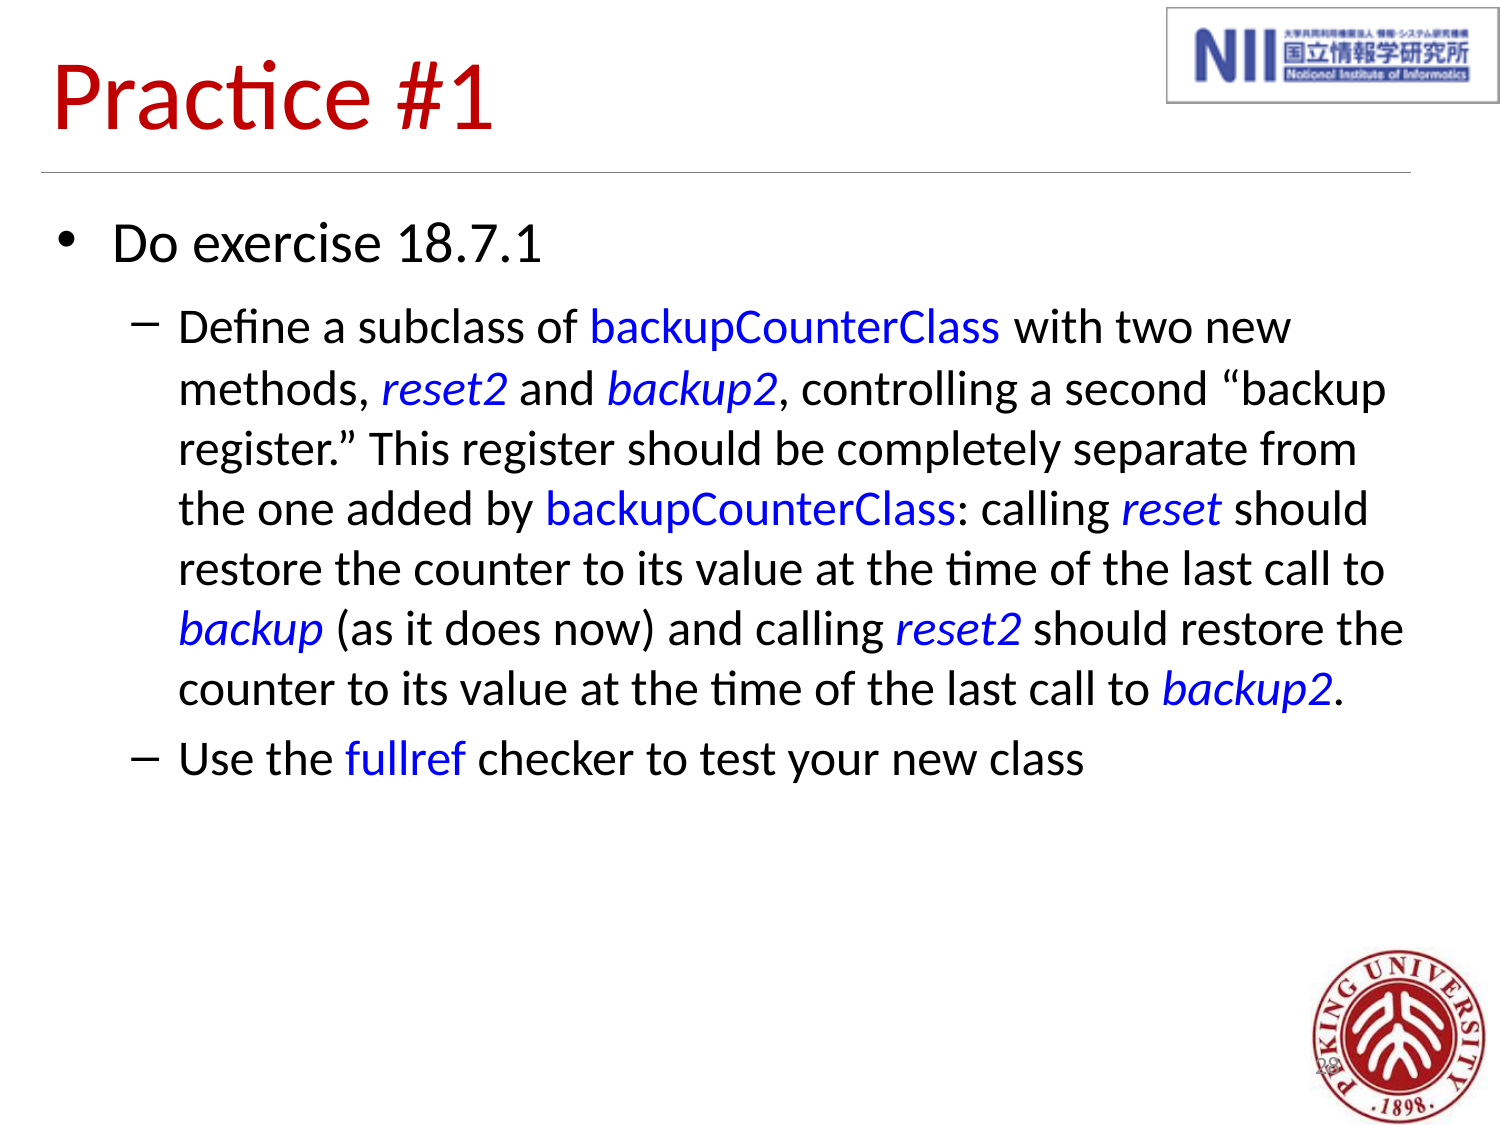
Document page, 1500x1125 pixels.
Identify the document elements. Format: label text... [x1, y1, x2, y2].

picture [1310, 947, 1488, 1125]
list Do exercise 18.7.1 Define a subclass of backupCounterClass with two new methods, reset2 and backup2, controlling a second “backup register.” This register should be completely separate from the one added by backupCounterClass: calling reset should restore the counter to its value at the time of the last call to backup (as it does now) and calling reset2 should restore the counter to its value at the time of the last call to backup2. Use the fullref checker to test your new class [41, 196, 1449, 1000]
slide_number 28 [1005, 1035, 1356, 1095]
picture [1166, 7, 1500, 104]
title Practice #1 [36, 19, 1399, 161]
